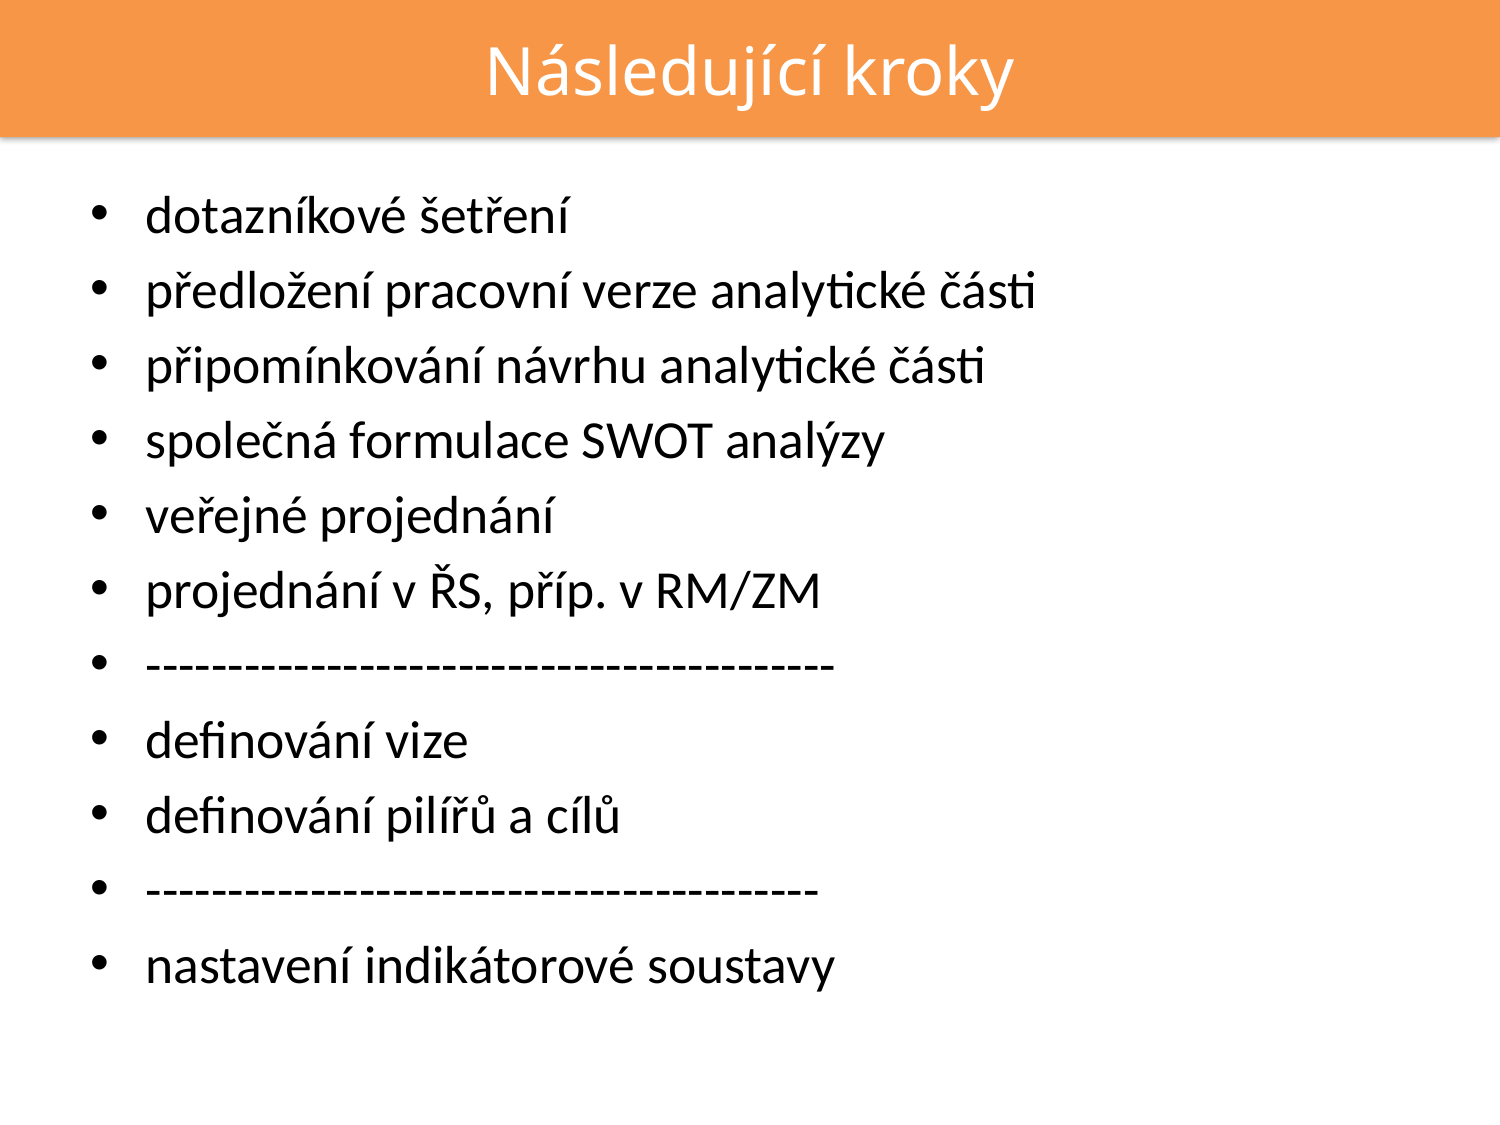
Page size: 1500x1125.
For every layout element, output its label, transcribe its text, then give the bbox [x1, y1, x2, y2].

list dotazníkové šetření předložení pracovní verze analytické části připomínkování návrhu analytické části společná formulace SWOT analýzy veřejné projednání projednání v ŘS, příp. v RM/ZM ------------------------------------------ definování vize definování pilířů a cílů ----------------------------------------- nastavení indikátorové soustavy [74, 172, 1426, 1006]
text_box Následující kroky [0, 0, 1500, 138]
